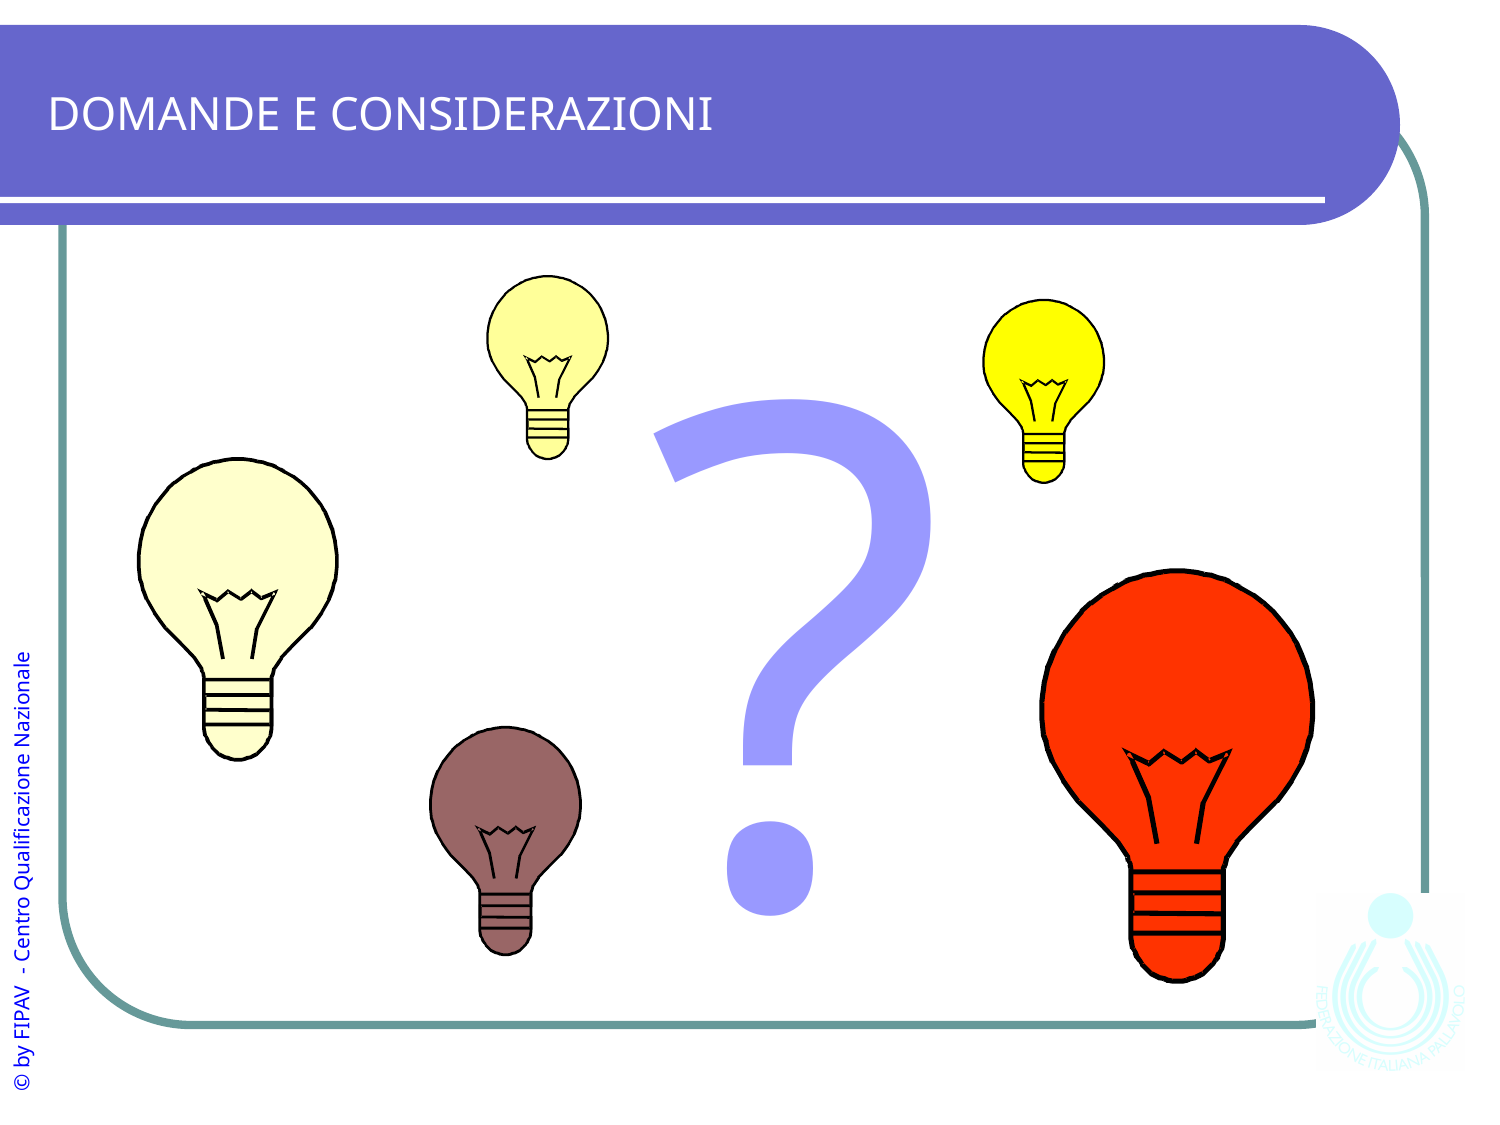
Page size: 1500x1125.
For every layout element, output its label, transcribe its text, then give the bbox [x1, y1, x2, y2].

text_box ? [584, 361, 1010, 964]
title DOMANDE E CONSIDERAZIONI [31, 37, 1348, 188]
picture [478, 266, 618, 469]
picture [123, 443, 353, 776]
list [52, 255, 1460, 1095]
picture [974, 290, 1114, 492]
picture [419, 715, 592, 967]
picture [1021, 550, 1333, 1002]
